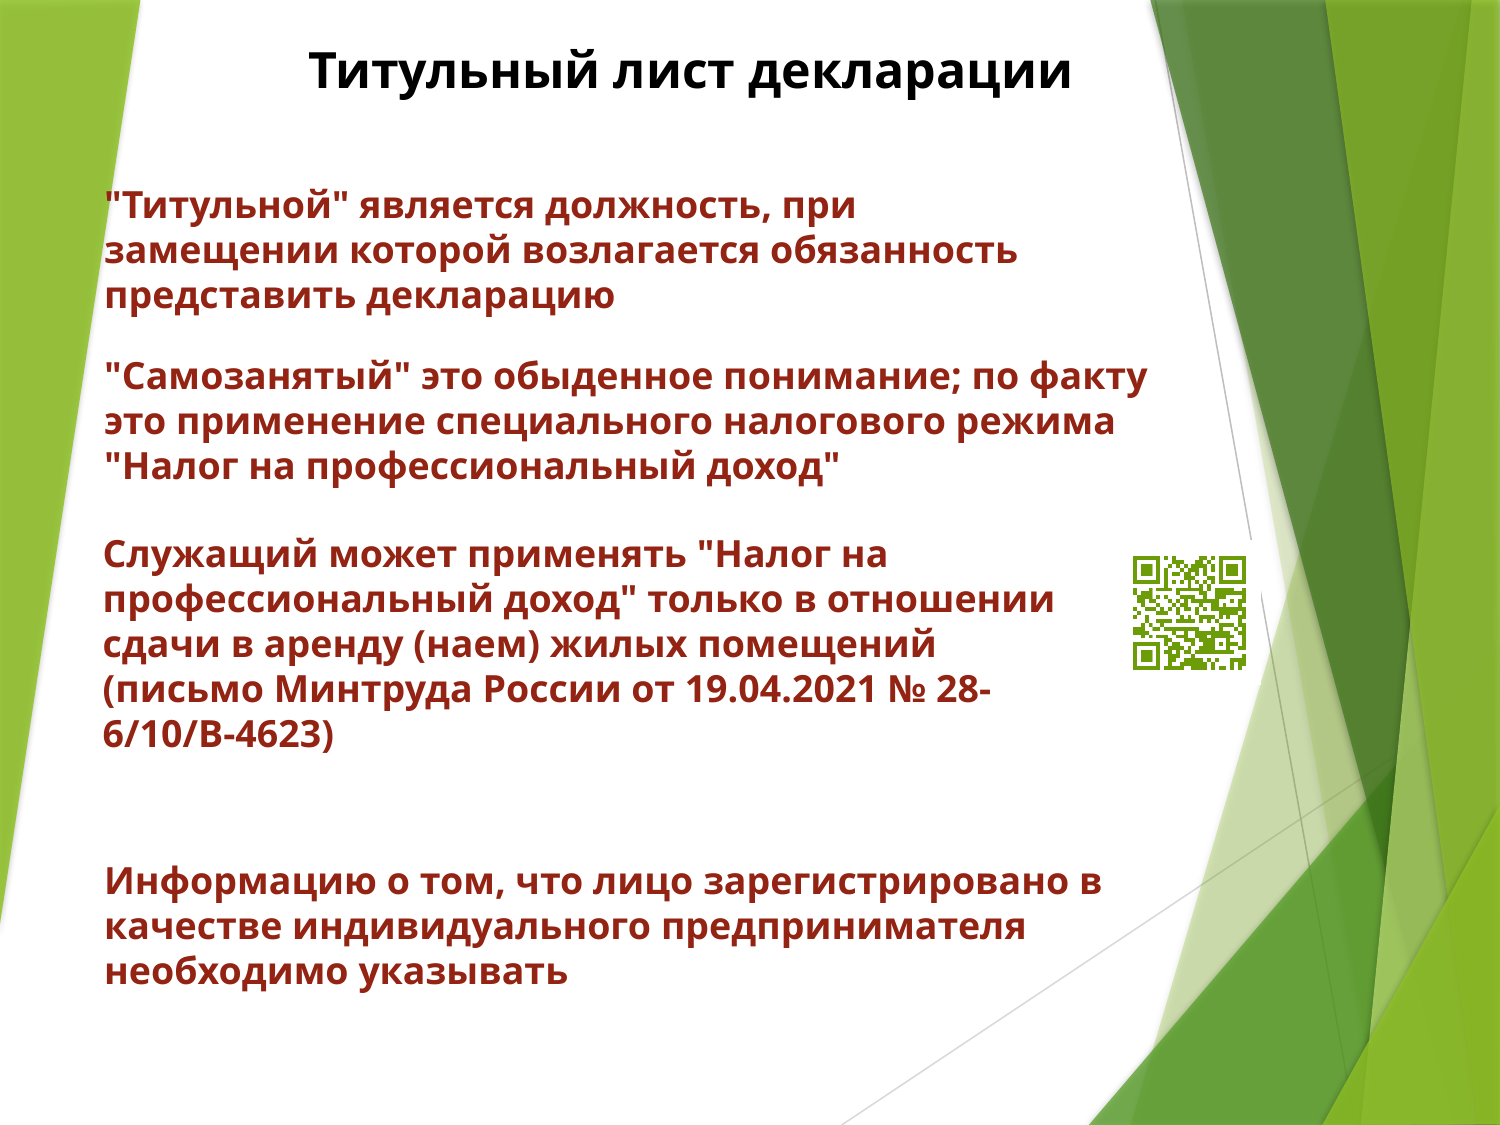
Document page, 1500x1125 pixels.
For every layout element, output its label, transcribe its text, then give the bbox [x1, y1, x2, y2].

picture [1116, 540, 1262, 685]
text_box "Самозанятый" это обыденное понимание; по факту это применение специального налогового режима "Налог на профессиональный доход" [88, 341, 1226, 498]
text_box "Титульной" является должность, при замещении которой возлагается обязанность представить декларацию [88, 181, 1089, 315]
text_box Титульный лист декларации [169, 31, 1213, 107]
text_box Информацию о том, что лицо зарегистрировано в качестве индивидуального предпринимателя необходимо указывать [88, 835, 1146, 1014]
text_box Служащий может применять "Налог на профессиональный доход" только в отношении сдачи в аренду (наем) жилых помещений (письмо Минтруда России от 19.04.2021 № 28-6/10/В-4623) [86, 512, 1106, 773]
